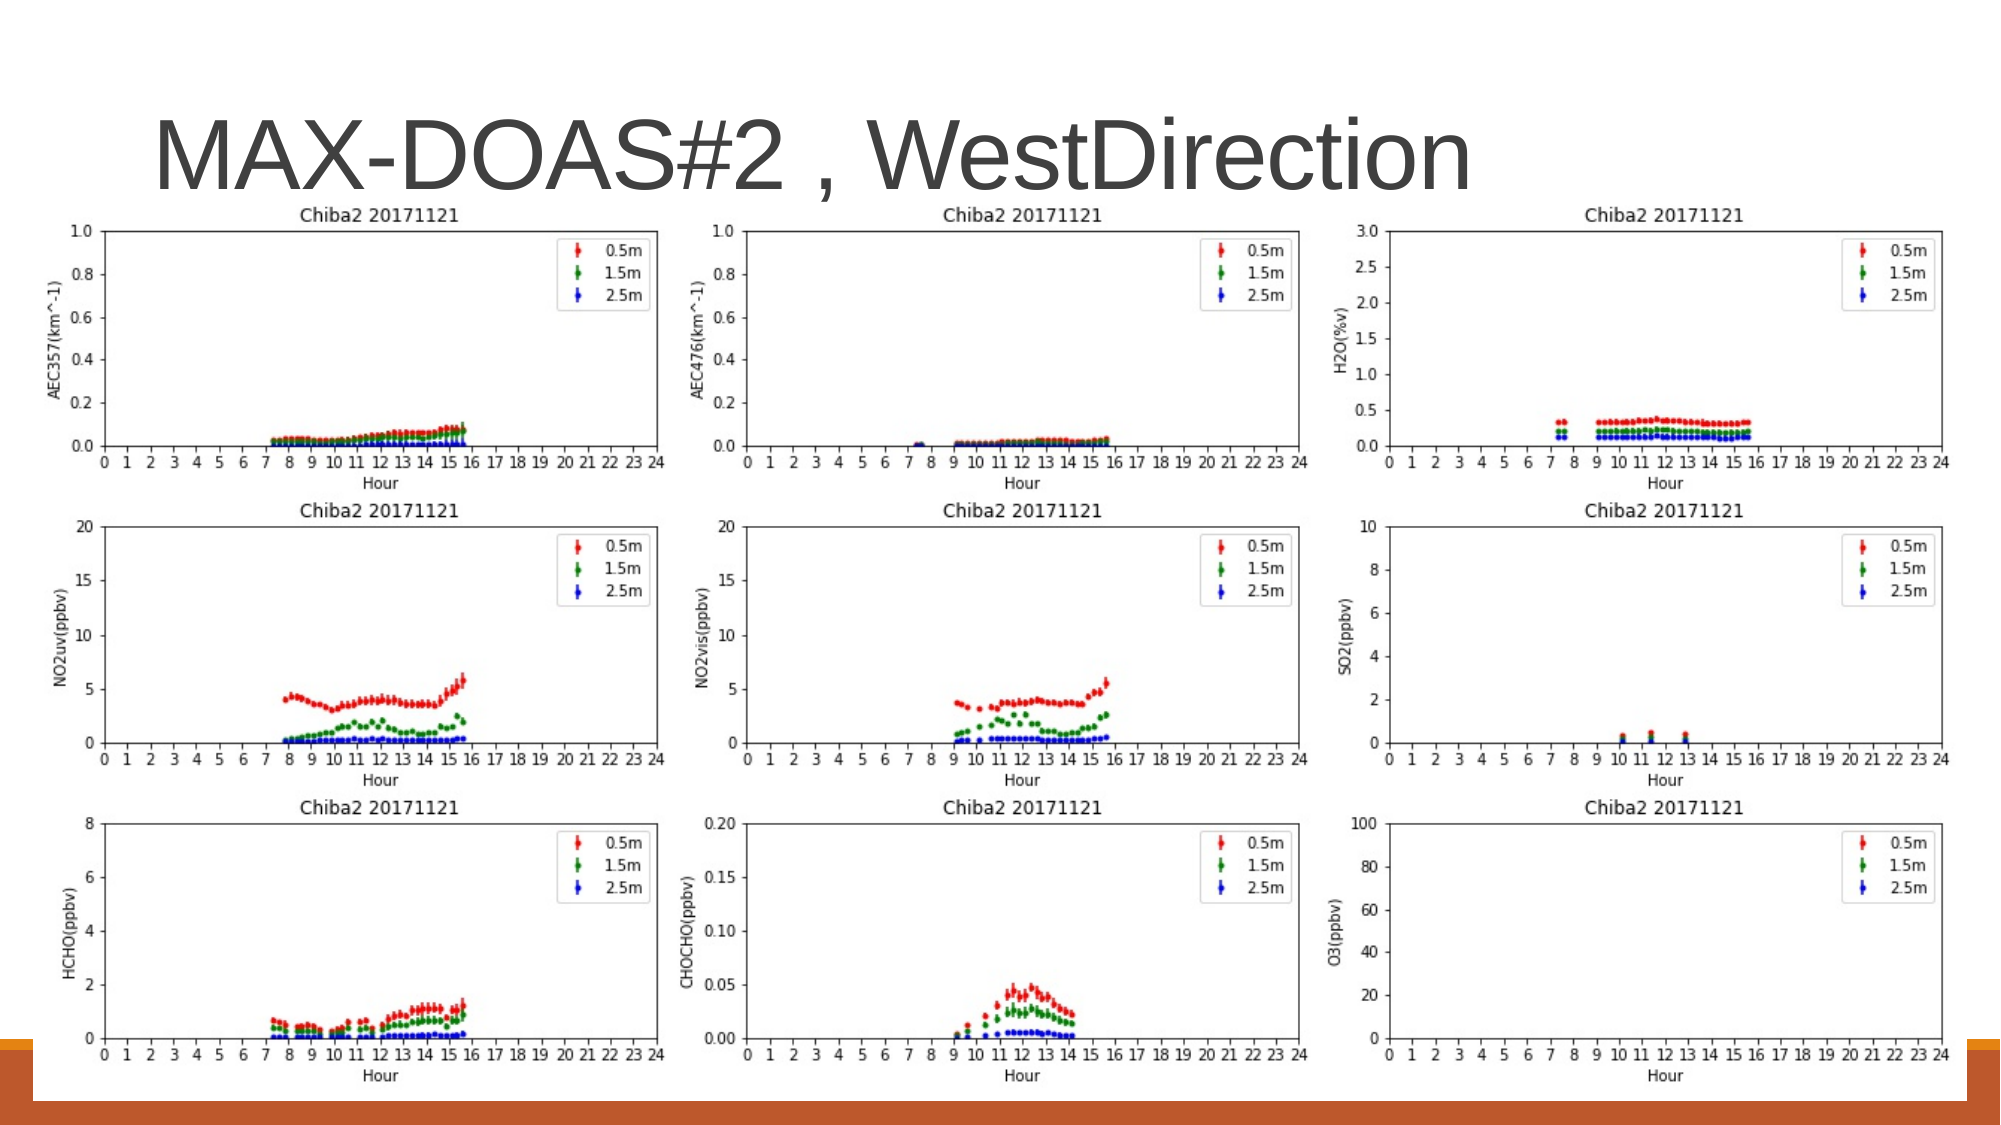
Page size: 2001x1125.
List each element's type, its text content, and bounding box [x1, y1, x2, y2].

picture [33, 133, 1967, 1101]
title MAX-DOAS#2 , WestDirection [137, 0, 1863, 130]
